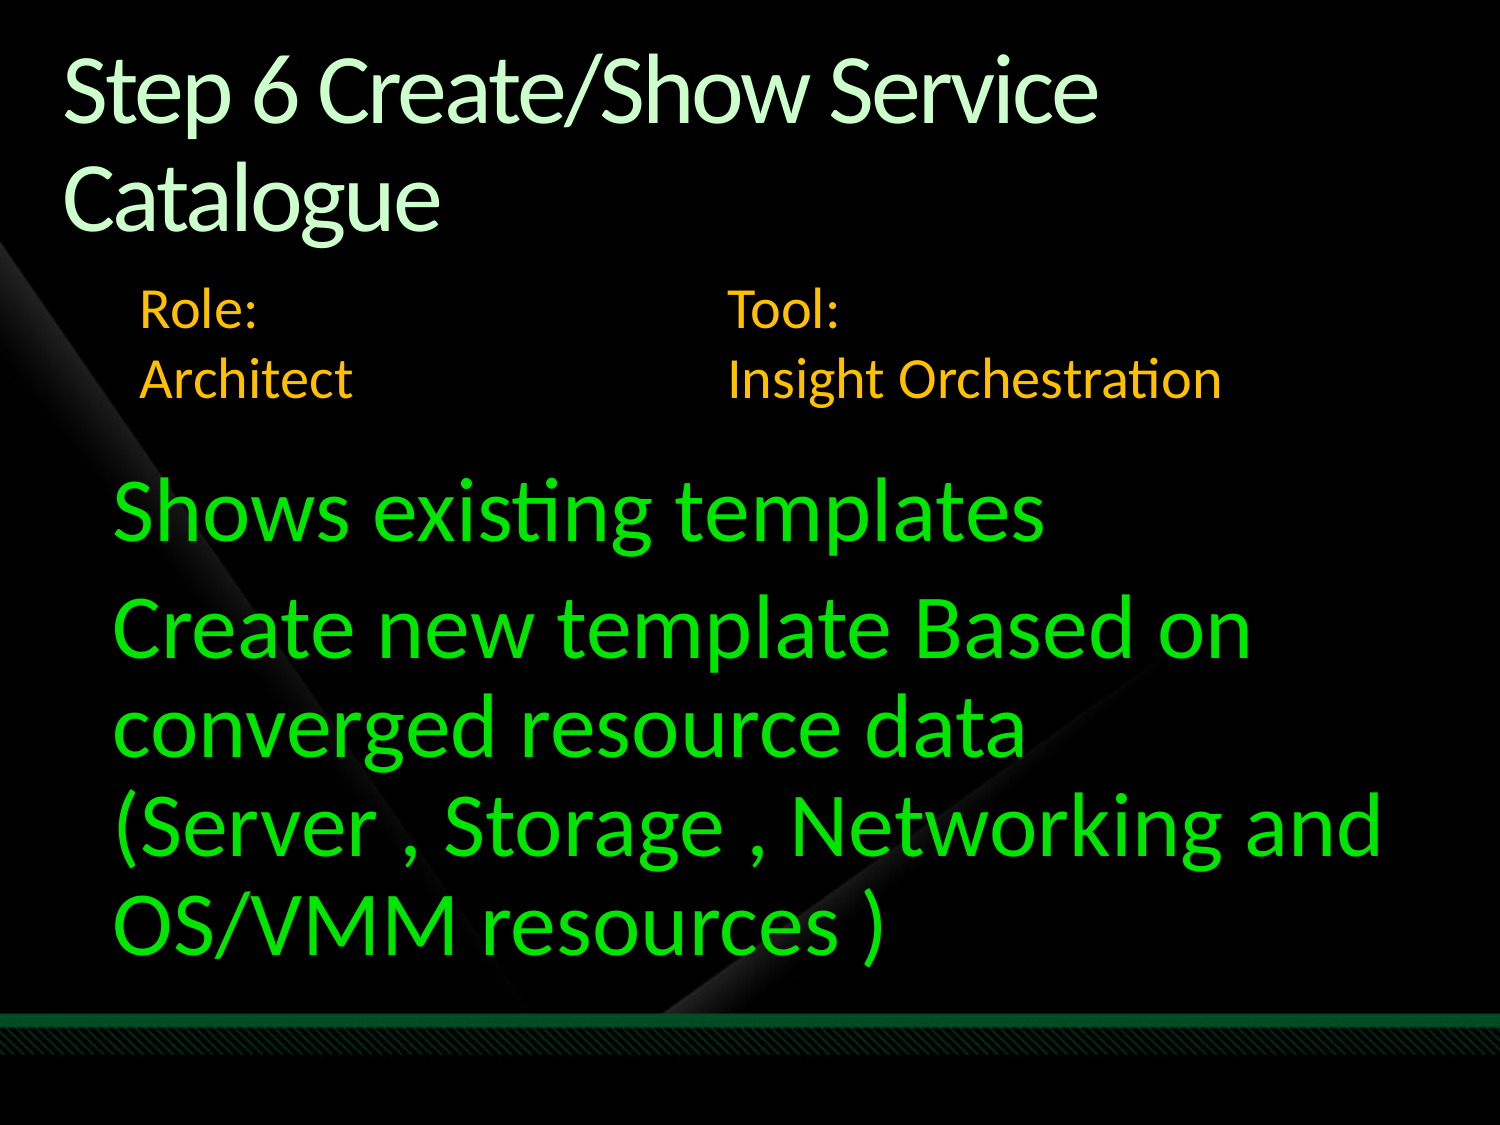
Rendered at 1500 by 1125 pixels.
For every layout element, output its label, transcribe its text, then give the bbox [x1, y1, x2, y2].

text_box Role: Architect [124, 262, 588, 418]
text_box Tool: Insight Orchestration [712, 262, 1338, 418]
list Shows existing templates Create new template Based on converged resource data (Server , Storage , Networking and OS/VMM resources ) [112, 462, 1426, 826]
title Step 6 Create/Show Service Catalogue [62, 37, 1438, 256]
picture [0, 0, 1500, 1125]
